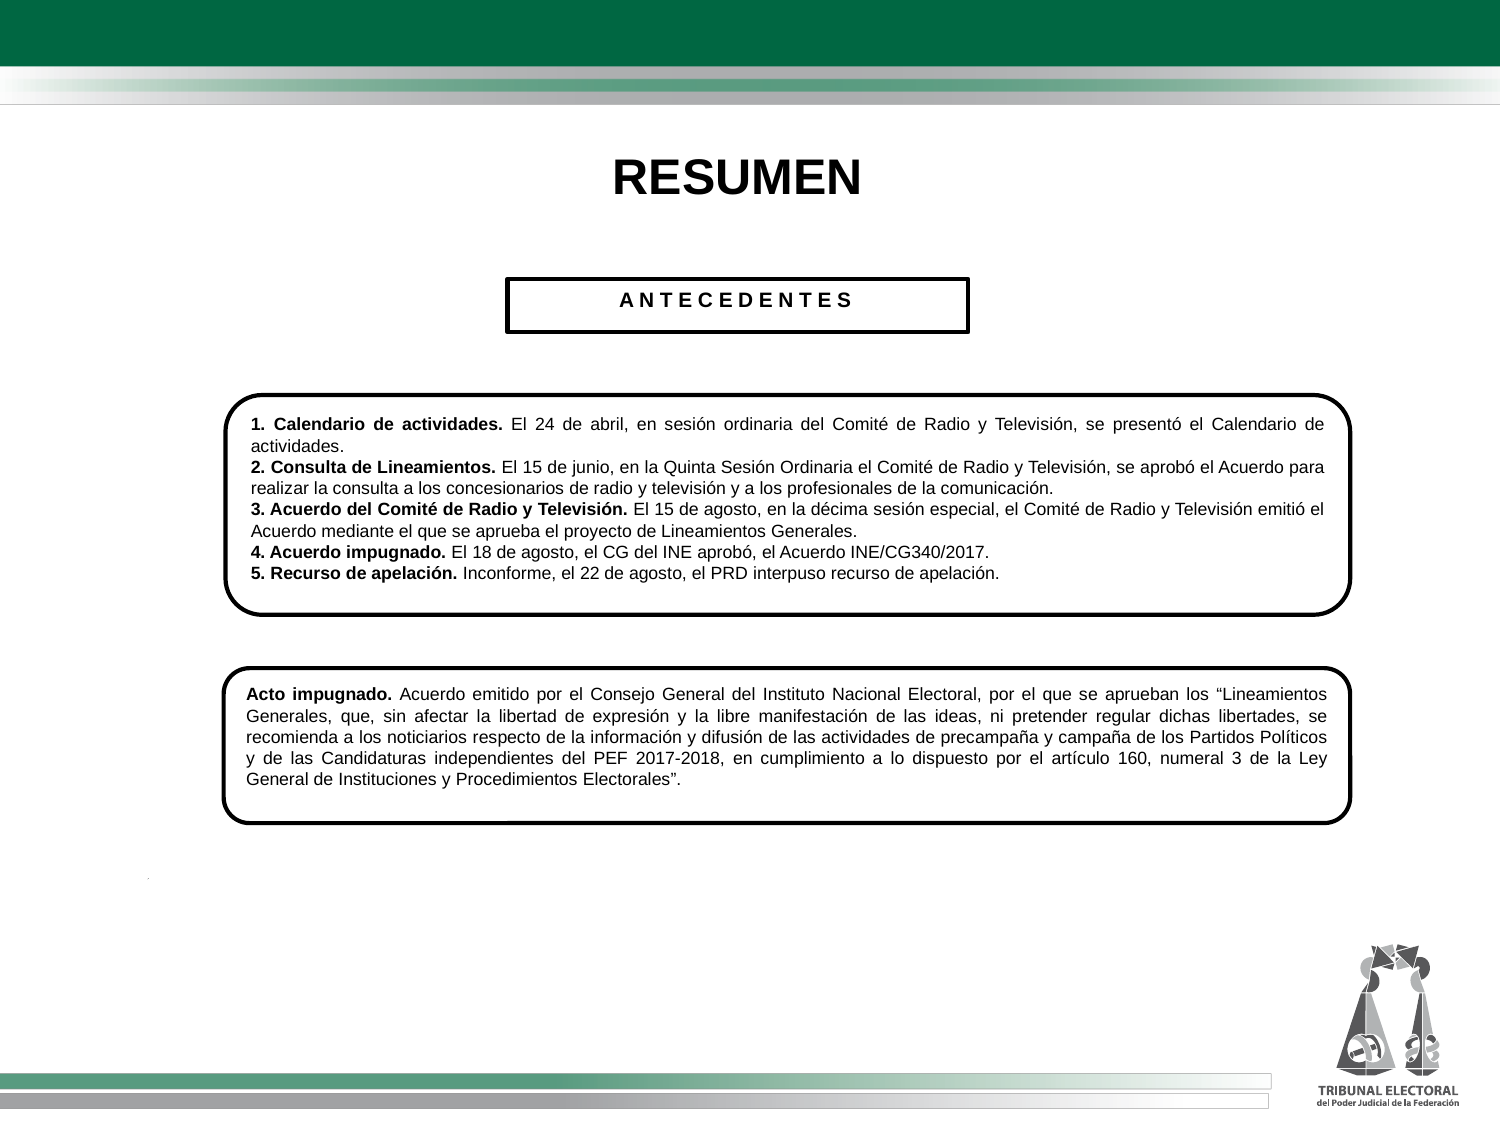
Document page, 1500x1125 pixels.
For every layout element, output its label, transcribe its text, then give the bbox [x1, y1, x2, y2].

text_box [147, 278, 1351, 880]
title Resumen [111, 104, 1387, 328]
